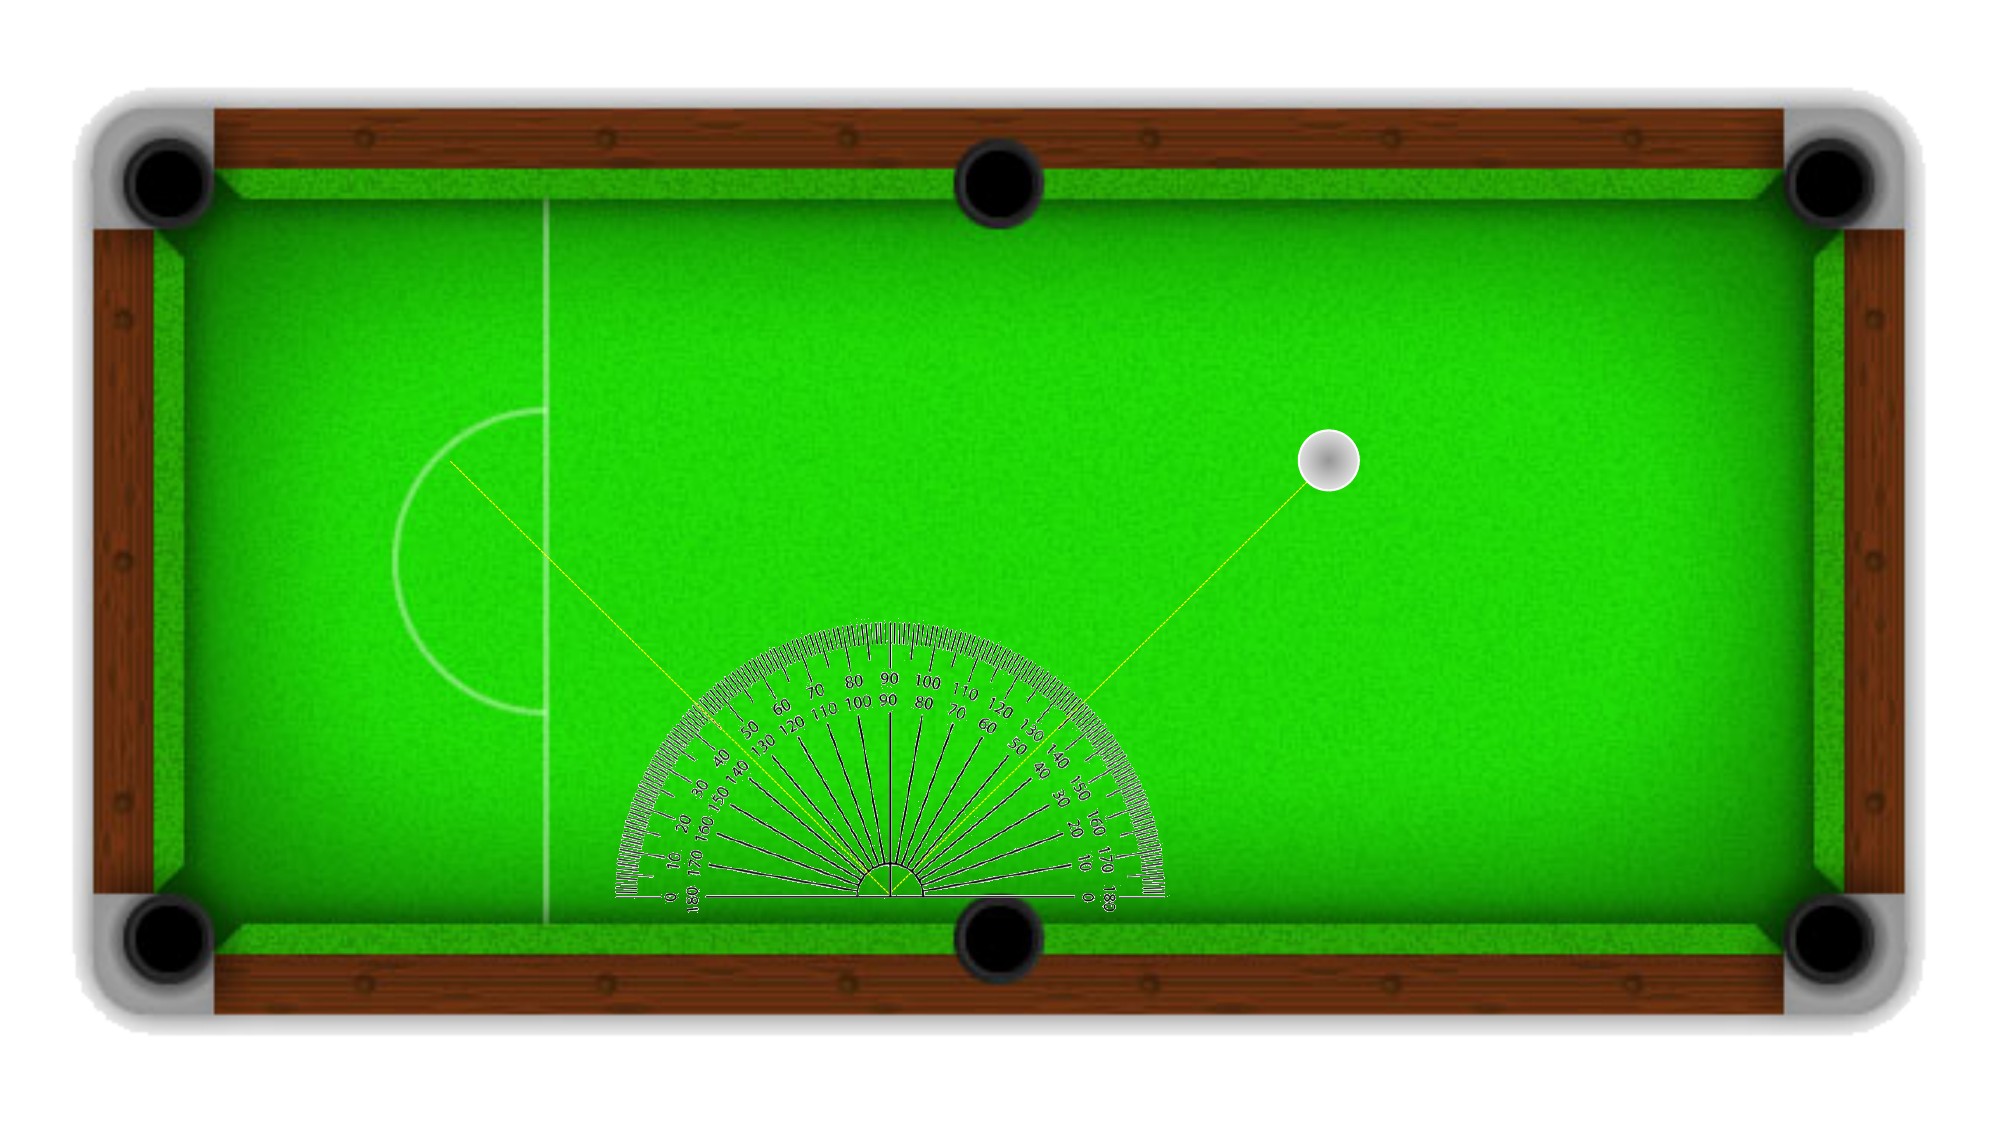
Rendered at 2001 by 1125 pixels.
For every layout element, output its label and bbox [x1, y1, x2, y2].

text_box [889, 460, 1329, 894]
picture [34, 49, 1966, 1076]
text_box [450, 461, 890, 895]
